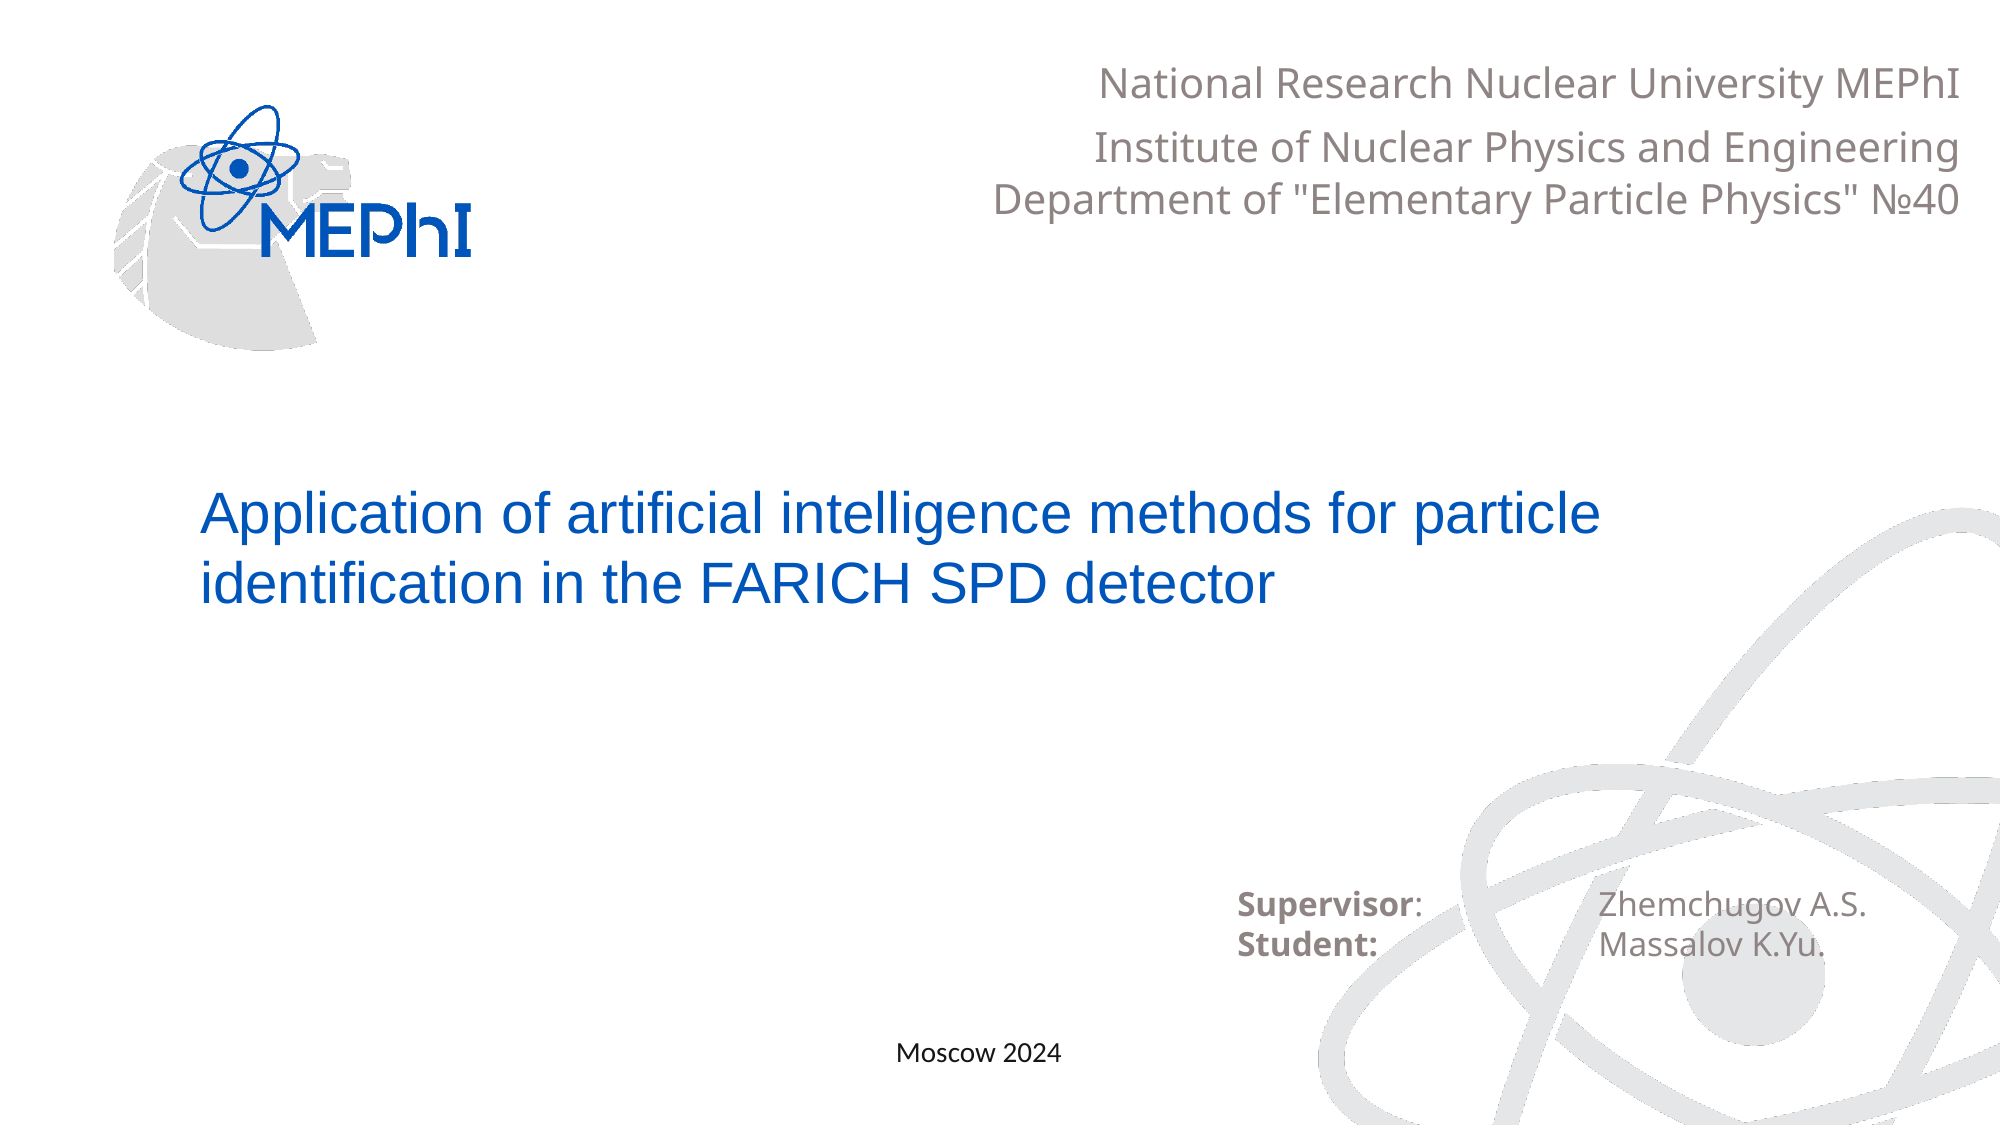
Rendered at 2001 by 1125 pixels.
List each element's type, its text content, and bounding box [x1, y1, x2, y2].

text_box Moscow 2024 [880, 1025, 1119, 1076]
text_box Supervisor: Zhemchugov A.S. Student: Massalov K.Yu. [1222, 875, 1925, 971]
picture [1220, 475, 2000, 1125]
picture [91, 91, 521, 364]
text_box Application of artificial intelligence methods for particle identification in the FARICH SPD detector [185, 467, 1815, 623]
text_box National Research Nuclear University MEPhI Institute of Nuclear Physics and Engineering Department of "Elementary Particle Physics" №40 [746, 49, 1976, 265]
